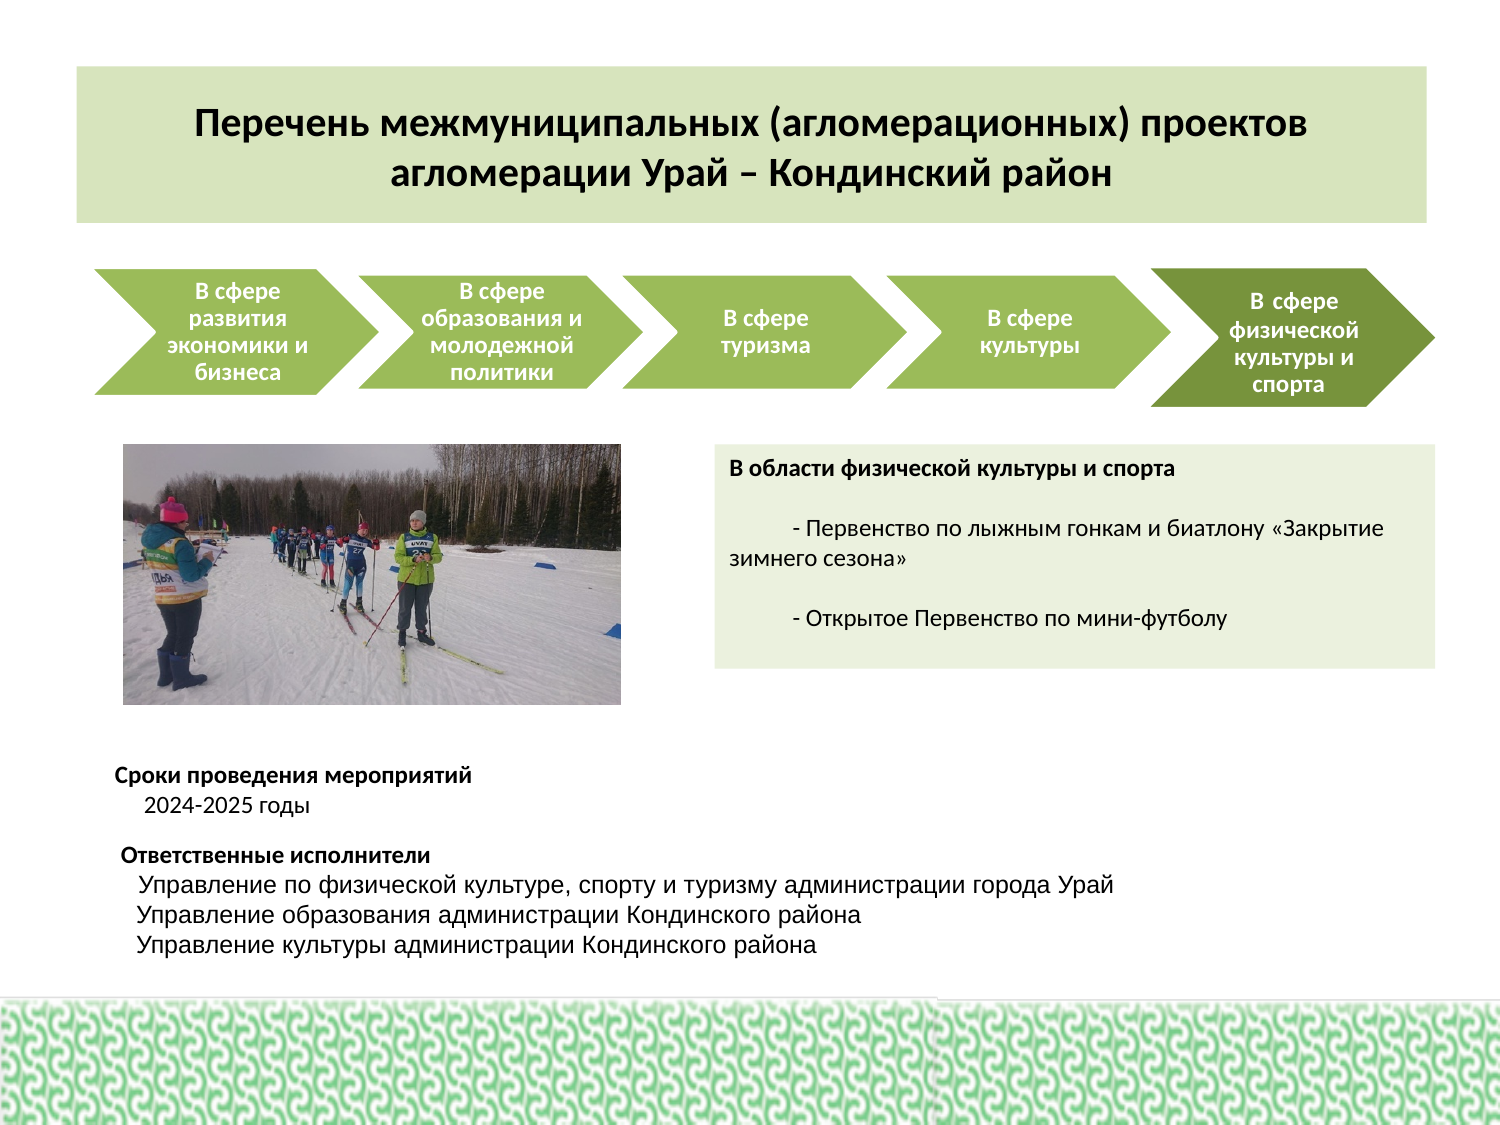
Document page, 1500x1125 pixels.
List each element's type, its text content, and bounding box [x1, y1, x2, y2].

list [88, 243, 1439, 421]
text_box В области физической культуры и спорта - Первенство по лыжным гонкам и биатлону «Закрытие зимнего сезона» - Открытое Первенство по мини-футболу [714, 444, 1436, 669]
title Перечень межмуниципальных (агломерационных) проектов агломерации Урай – Кондинский район [76, 66, 1427, 223]
text_box Сроки проведения мероприятий 2024-2025 годы Ответственные исполнители Управление по физической культуре, спорту и туризму администрации города Урай Управление образования администрации Кондинского района Управление культуры администрации Кондинского района [100, 751, 1436, 962]
picture [0, 963, 1500, 1125]
picture [123, 444, 621, 705]
